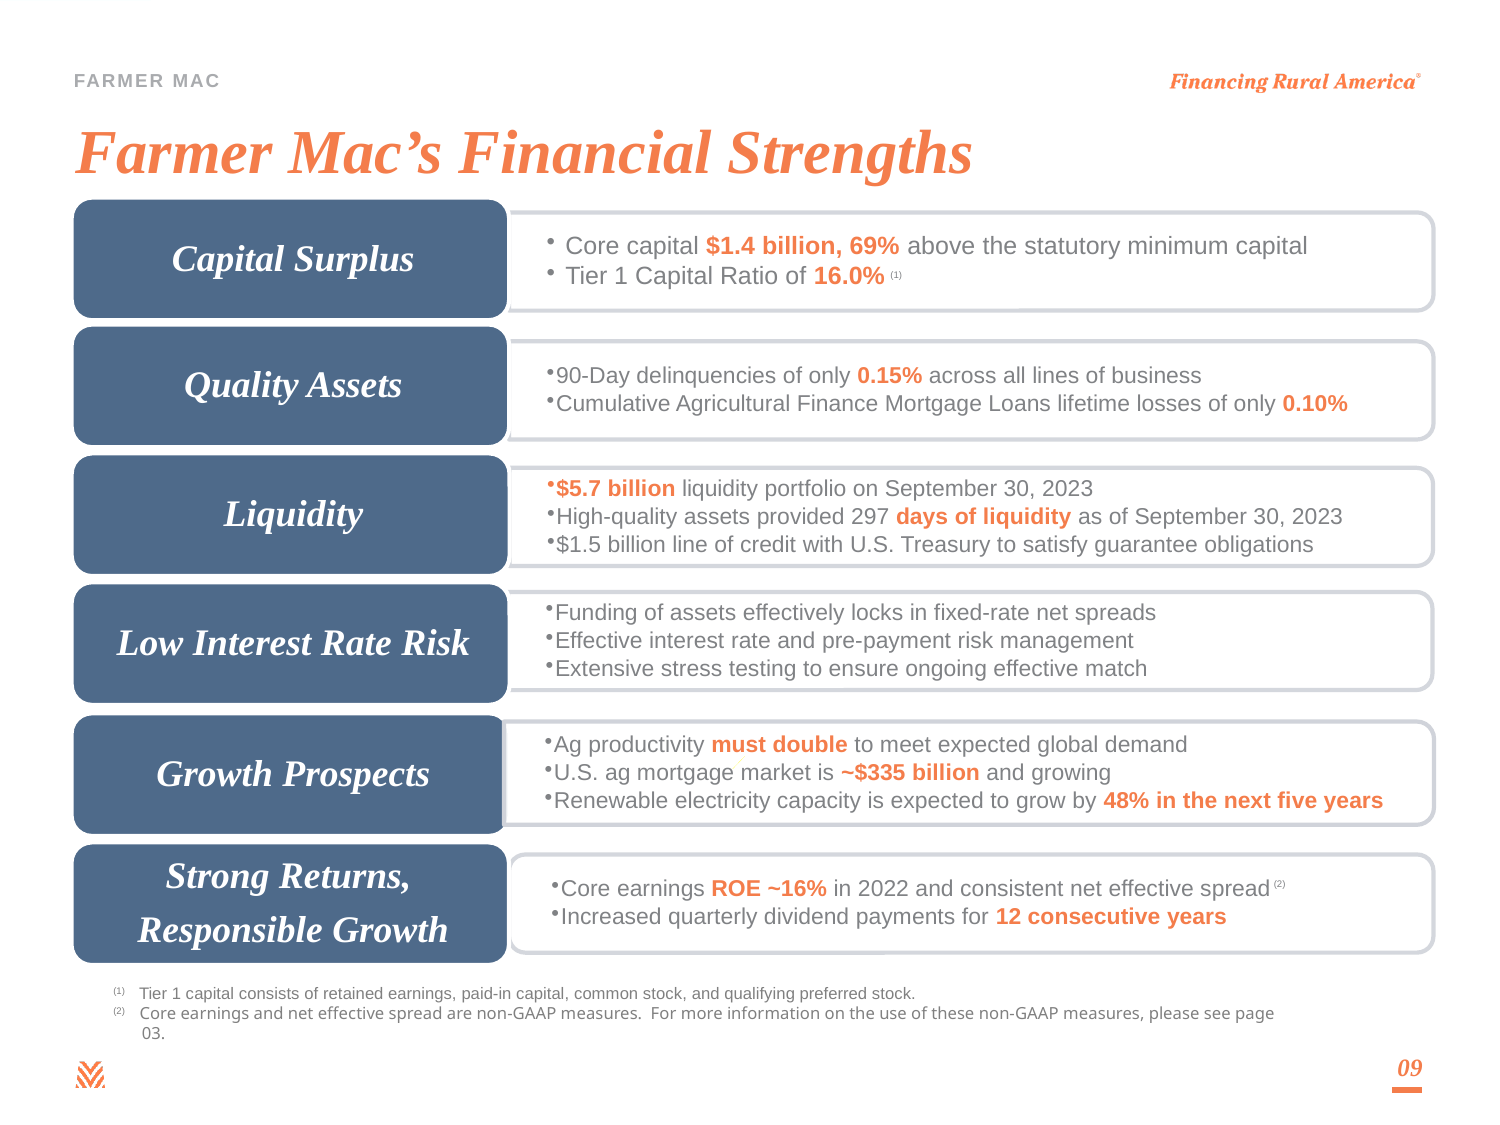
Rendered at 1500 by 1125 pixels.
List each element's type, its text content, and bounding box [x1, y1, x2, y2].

title Farmer Mac’s Financial Strengths [75, 111, 1425, 195]
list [71, 197, 1435, 966]
picture [71, 1055, 109, 1093]
text_box (1) Tier 1 capital consists of retained earnings, paid-in capital, common stock, and qualifying preferred stock. (2) Core earnings and net effective spread are non-GAAP measures. For more information on the use of these non-GAAP measures, please see page 03. [98, 975, 1307, 1090]
slide_number 09 [1369, 1051, 1423, 1092]
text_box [503, 721, 1435, 826]
picture [1167, 66, 1423, 97]
